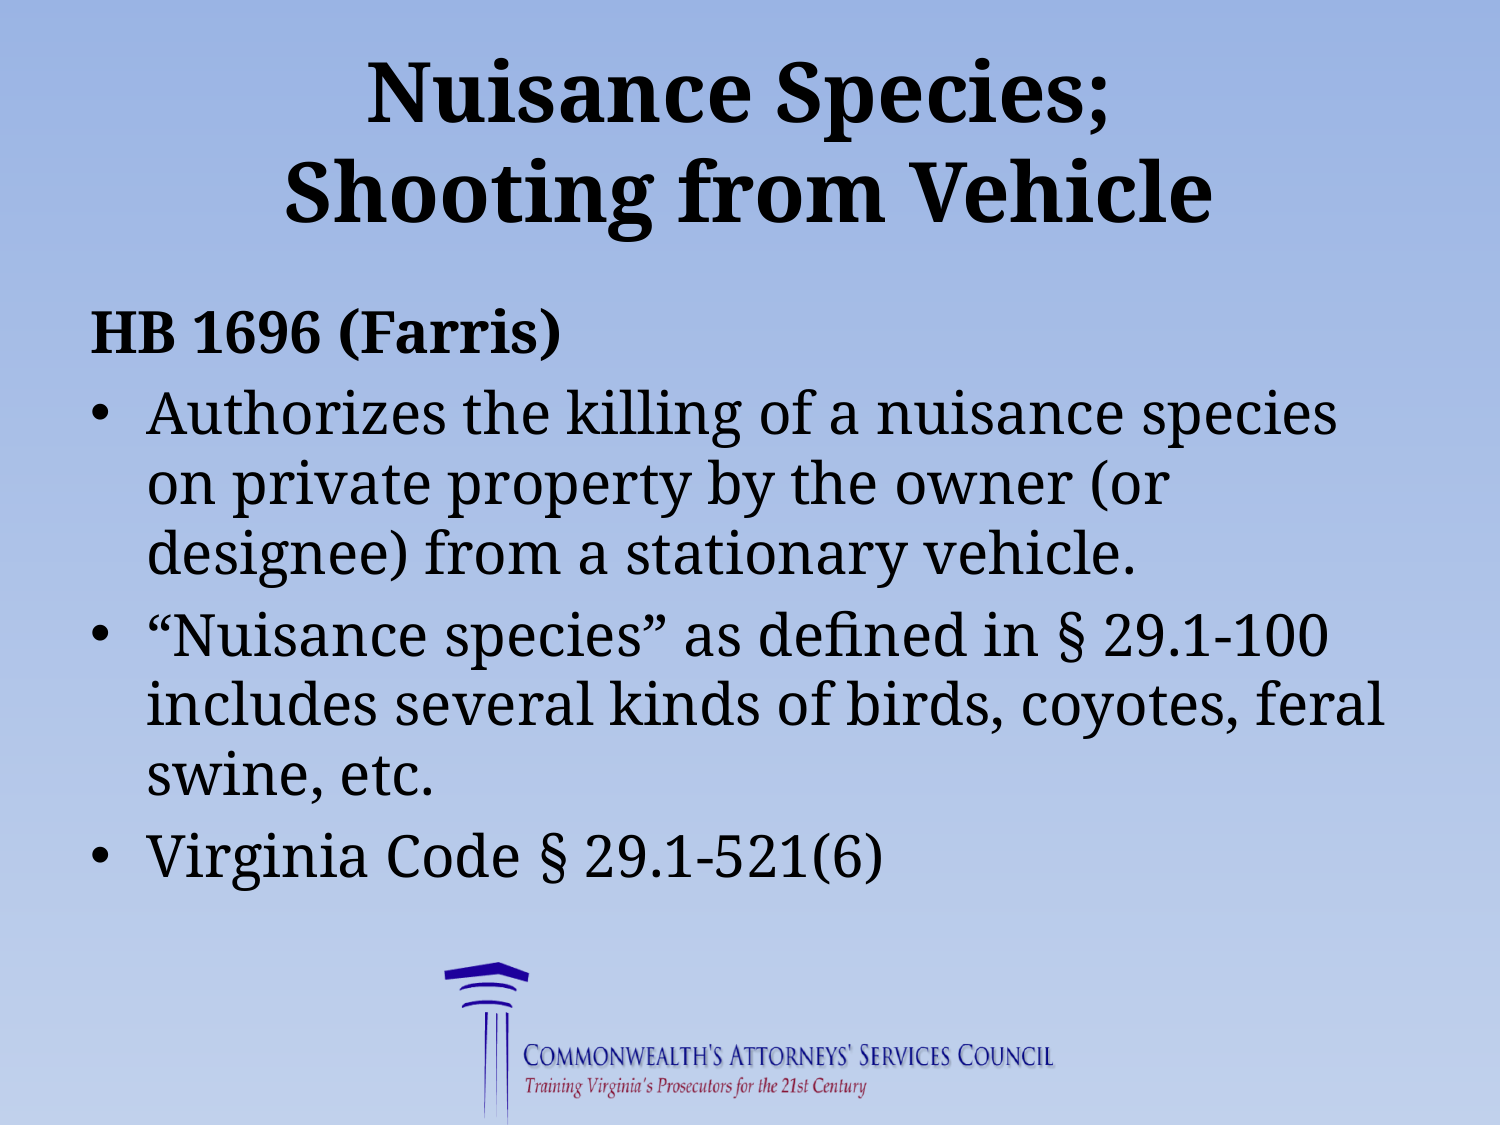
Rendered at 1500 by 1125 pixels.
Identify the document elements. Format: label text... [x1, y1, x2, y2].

list HB 1696 (Farris) Authorizes the killing of a nuisance species on private property by the owner (or designee) from a stationary vehicle. “Nuisance species” as defined in § 29.1-100 includes several kinds of birds, coyotes, feral swine, etc. Virginia Code § 29.1-521(6) [75, 287, 1425, 950]
picture [444, 962, 1056, 1125]
title Nuisance Species; Shooting from Vehicle [75, 45, 1425, 233]
